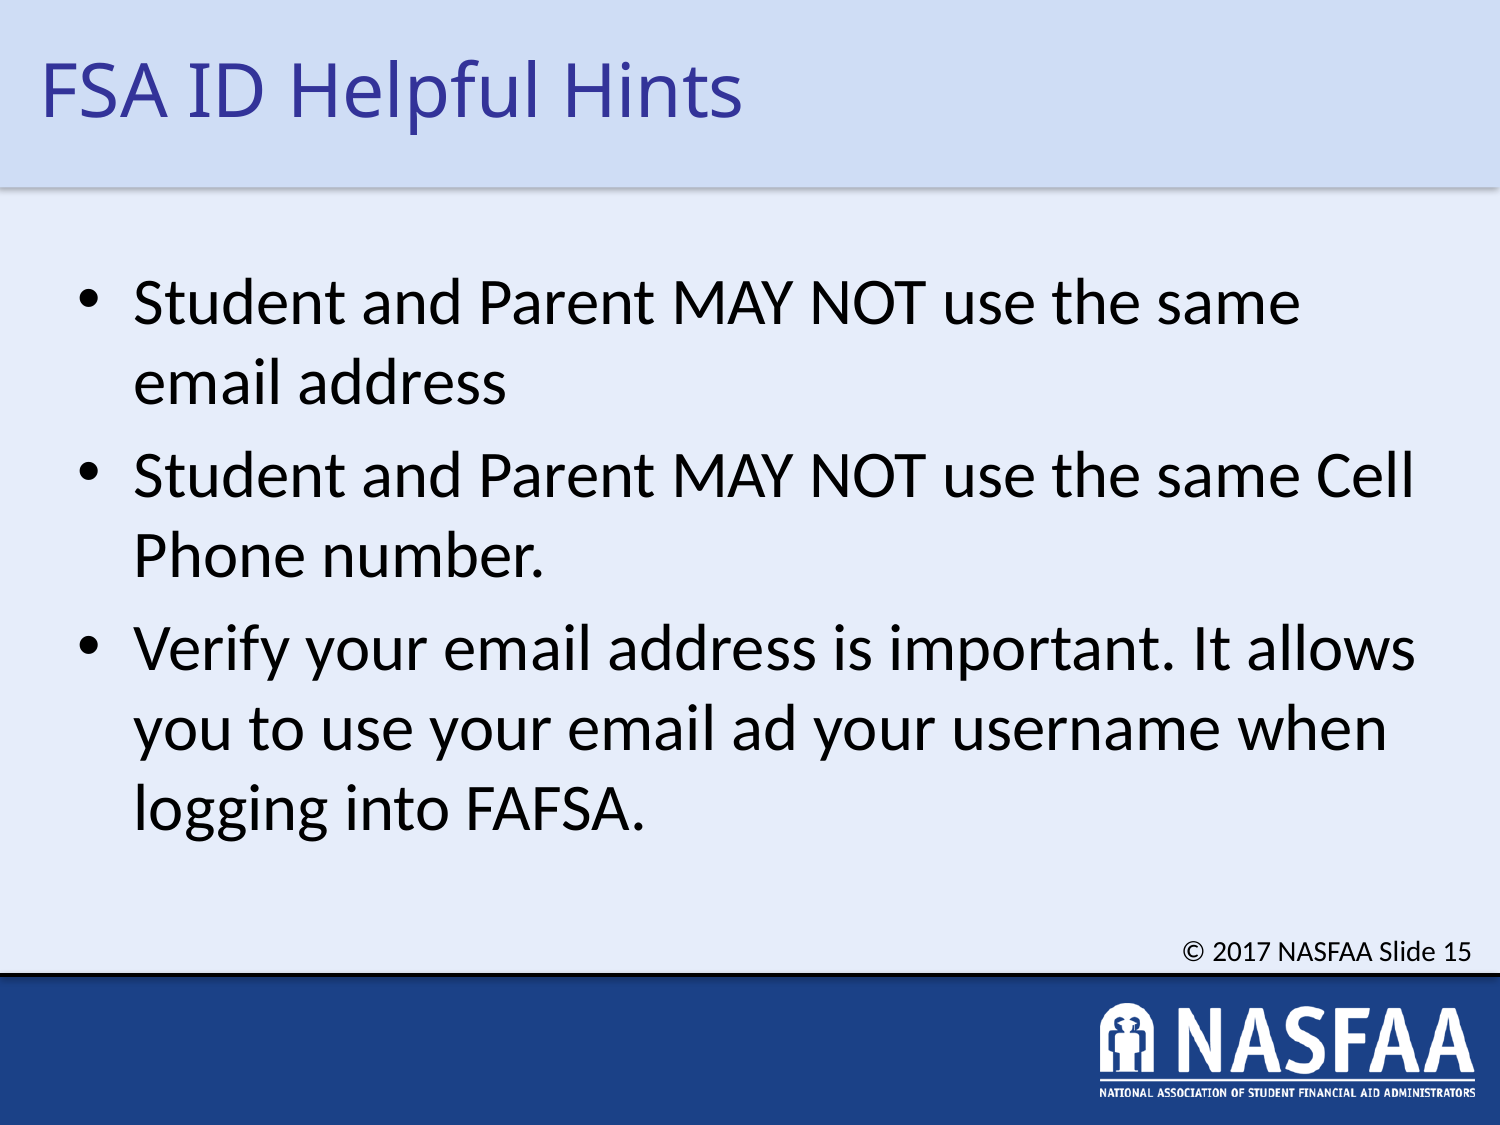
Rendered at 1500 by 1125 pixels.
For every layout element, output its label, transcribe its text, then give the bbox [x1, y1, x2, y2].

list Student and Parent MAY NOT use the same email address Student and Parent MAY NOT use the same Cell Phone number. Verify your email address is important. It allows you to use your email ad your username when logging into FAFSA. [62, 249, 1475, 963]
picture [1100, 1003, 1475, 1097]
title FSA ID Helpful Hints [24, 0, 1475, 188]
